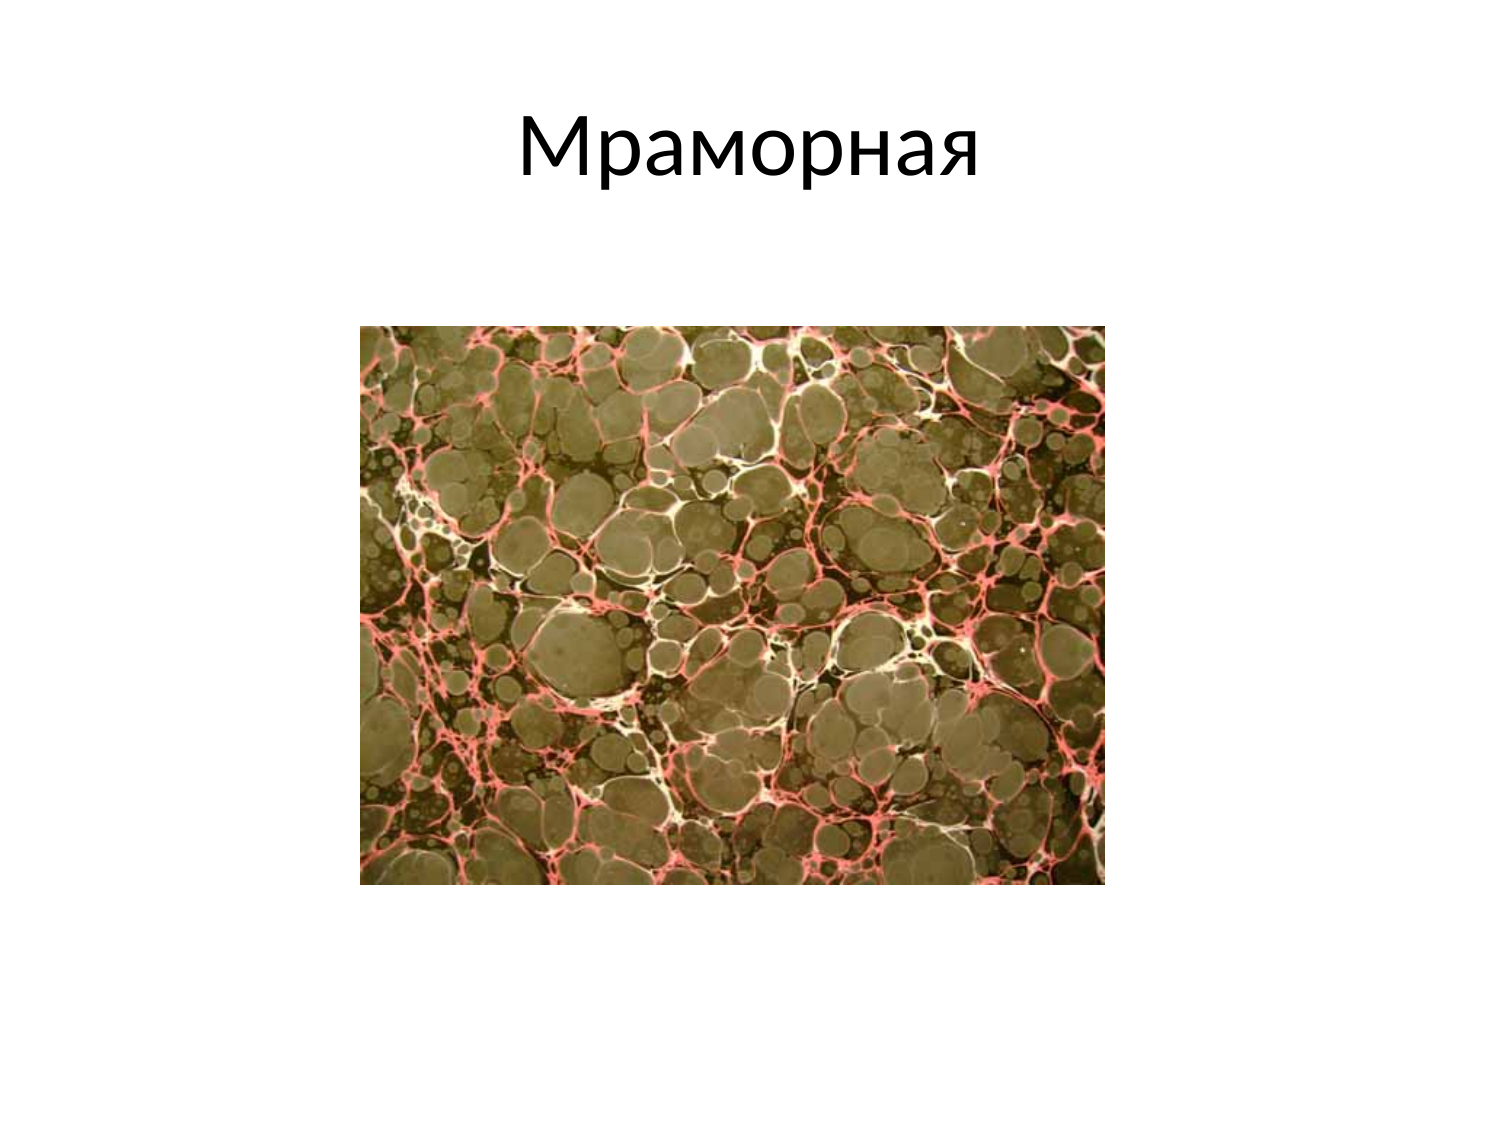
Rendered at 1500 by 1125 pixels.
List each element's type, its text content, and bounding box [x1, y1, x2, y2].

title Мраморная [75, 45, 1425, 233]
picture [359, 326, 1105, 885]
